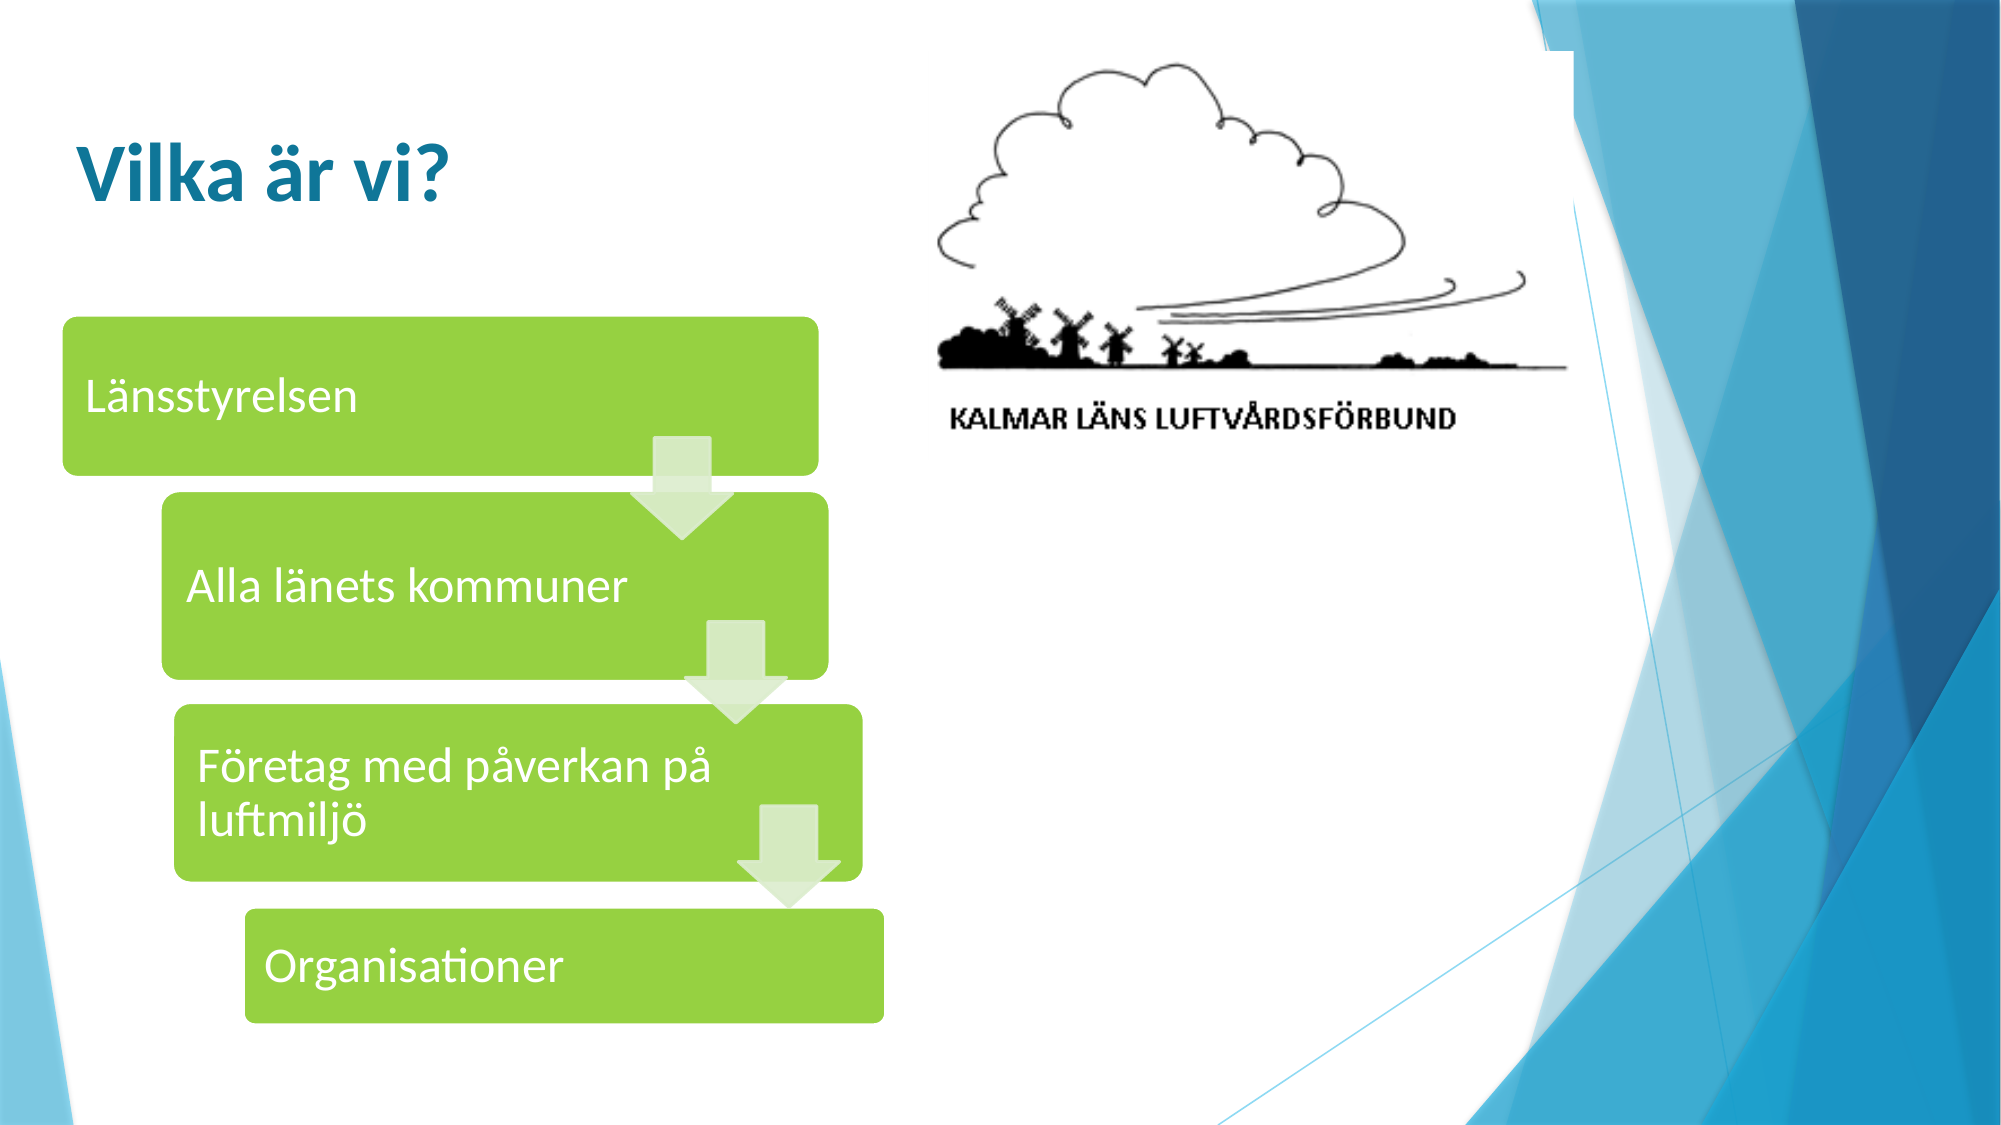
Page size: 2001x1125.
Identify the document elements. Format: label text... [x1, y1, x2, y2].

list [60, 316, 865, 1026]
picture [927, 50, 1575, 461]
title Vilka är vi? [61, 59, 673, 277]
